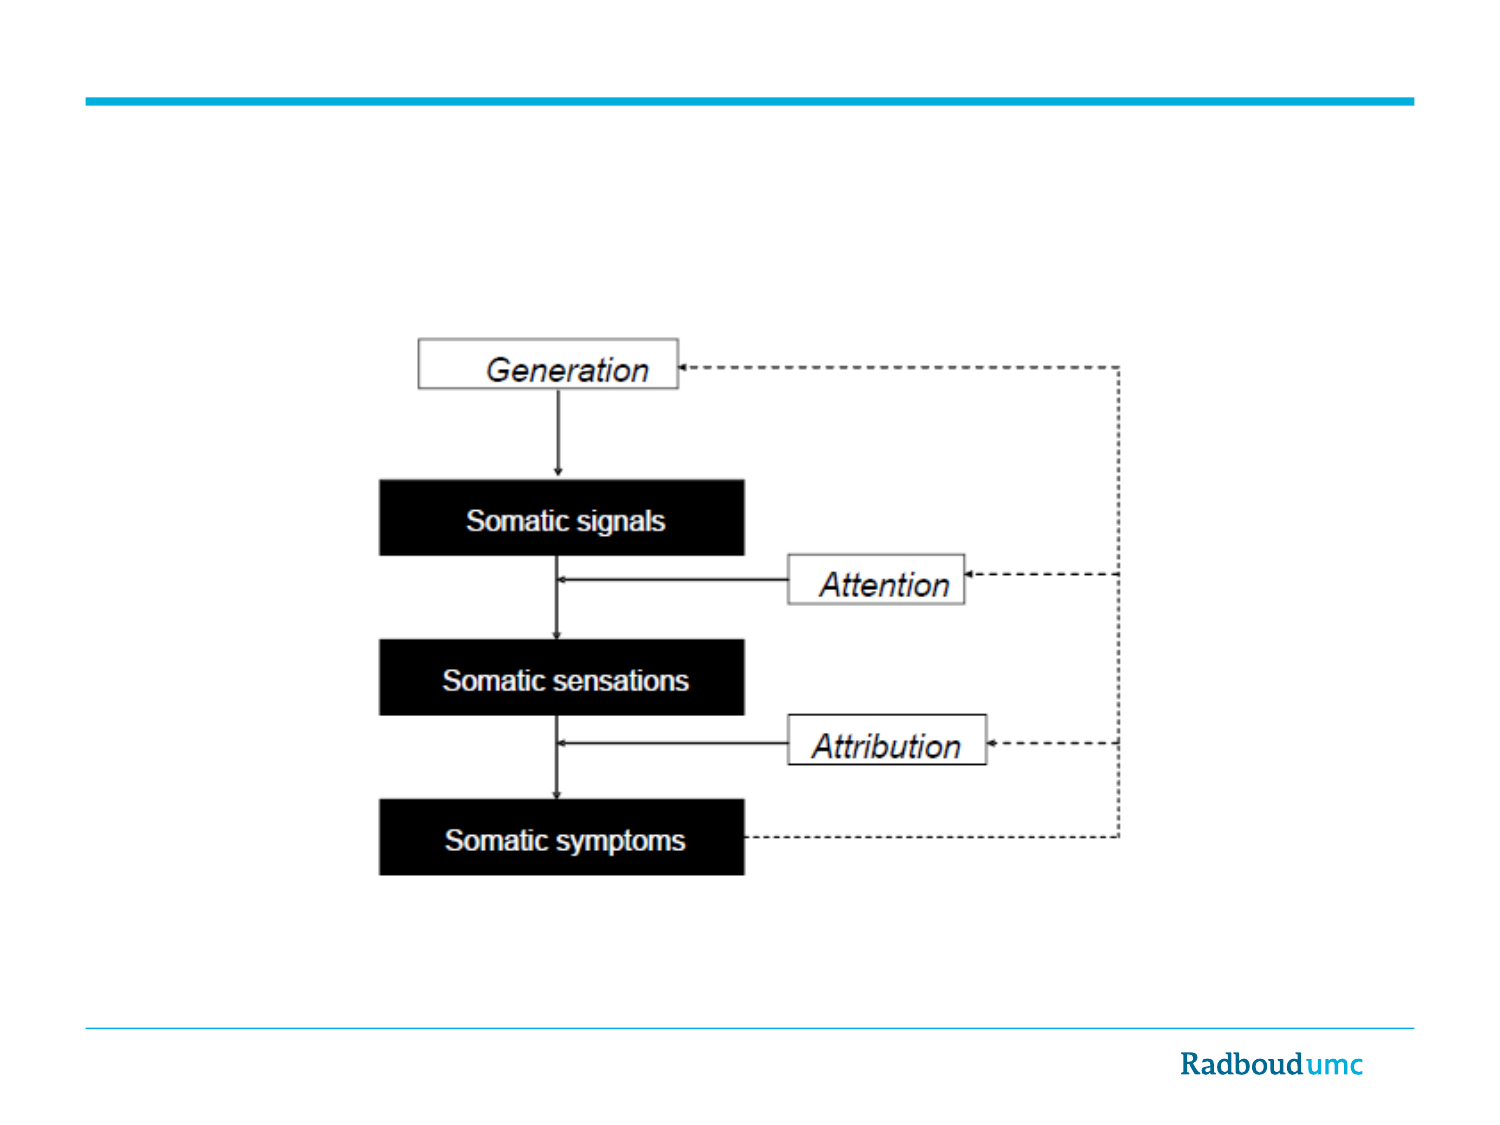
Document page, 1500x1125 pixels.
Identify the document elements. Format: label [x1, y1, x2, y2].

list [311, 297, 1189, 975]
